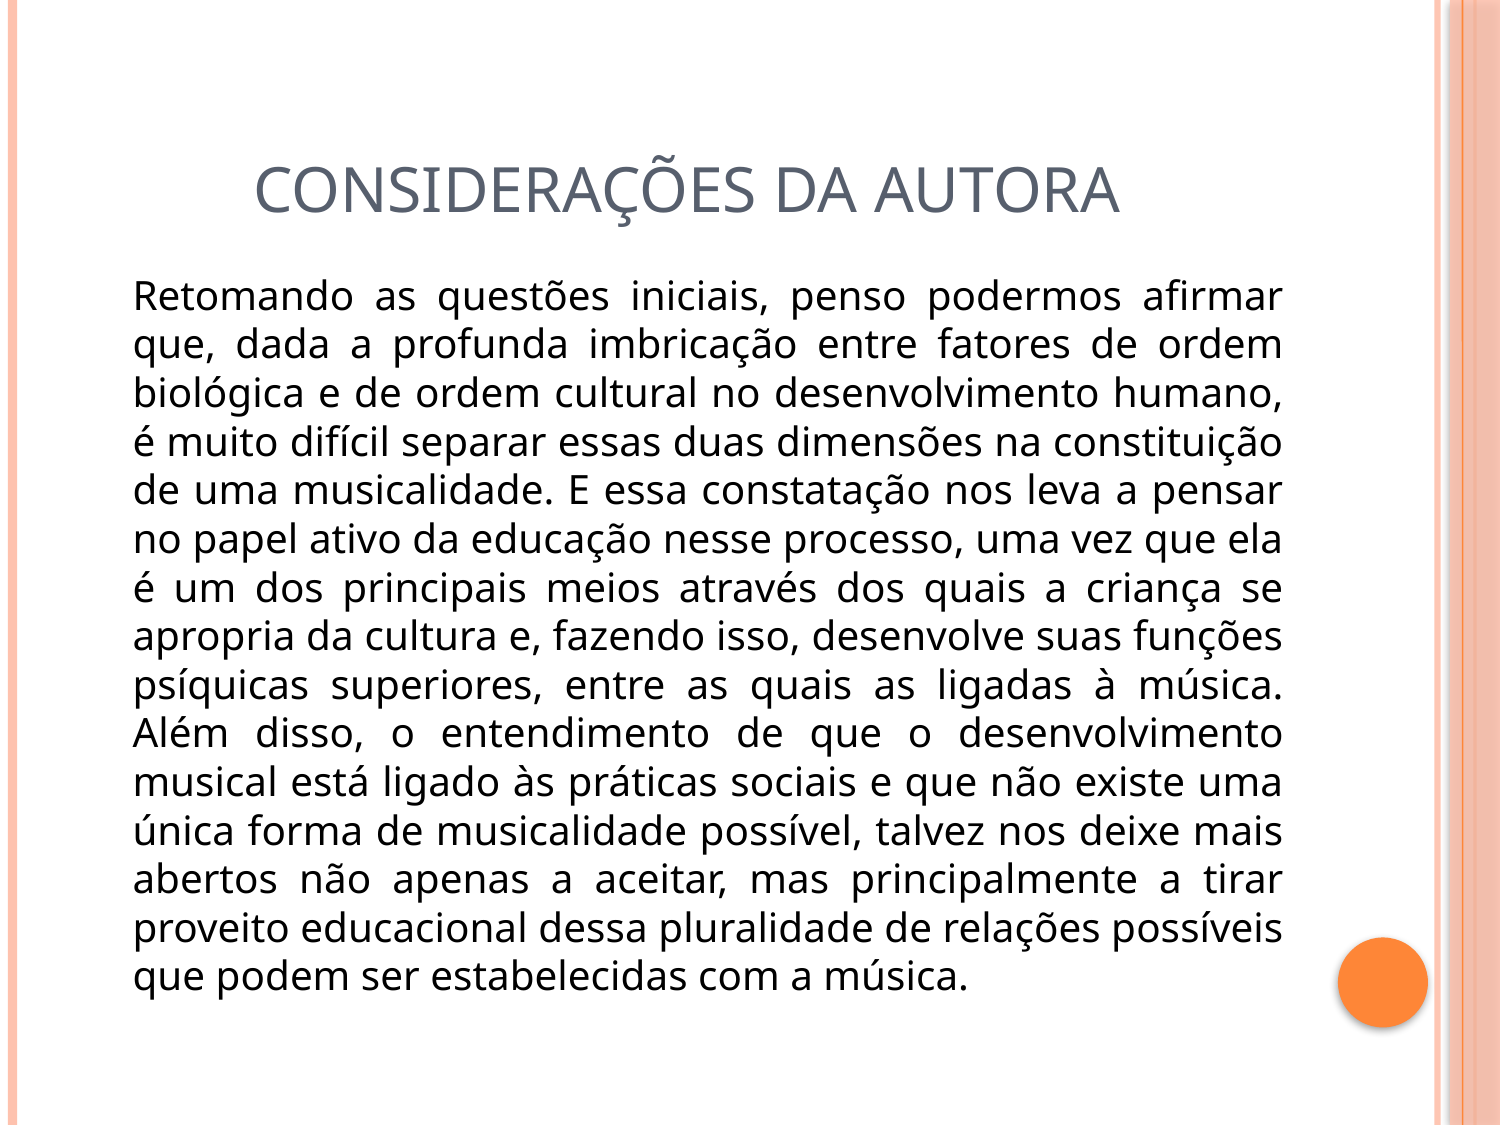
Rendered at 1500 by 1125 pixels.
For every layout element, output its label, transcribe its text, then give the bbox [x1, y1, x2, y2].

title Considerações da autora [75, 45, 1300, 233]
list Retomando as questões iniciais, penso podermos afirmar que, dada a profunda imbricação entre fatores de ordem biológica e de ordem cultural no desenvolvimento humano, é muito difícil separar essas duas dimensões na constituição de uma musicalidade. E essa constatação nos leva a pensar no papel ativo da educação nesse processo, uma vez que ela é um dos principais meios através dos quais a criança se apropria da cultura e, fazendo isso, desenvolve suas funções psíquicas superiores, entre as quais as ligadas à música. Além disso, o entendimento de que o desenvolvimento musical está ligado às práticas sociais e que não existe uma única forma de musicalidade possível, talvez nos deixe mais abertos não apenas a aceitar, mas principalmente a tirar proveito educacional dessa pluralidade de relações possíveis que podem ser estabelecidas com a música. [75, 262, 1300, 1062]
